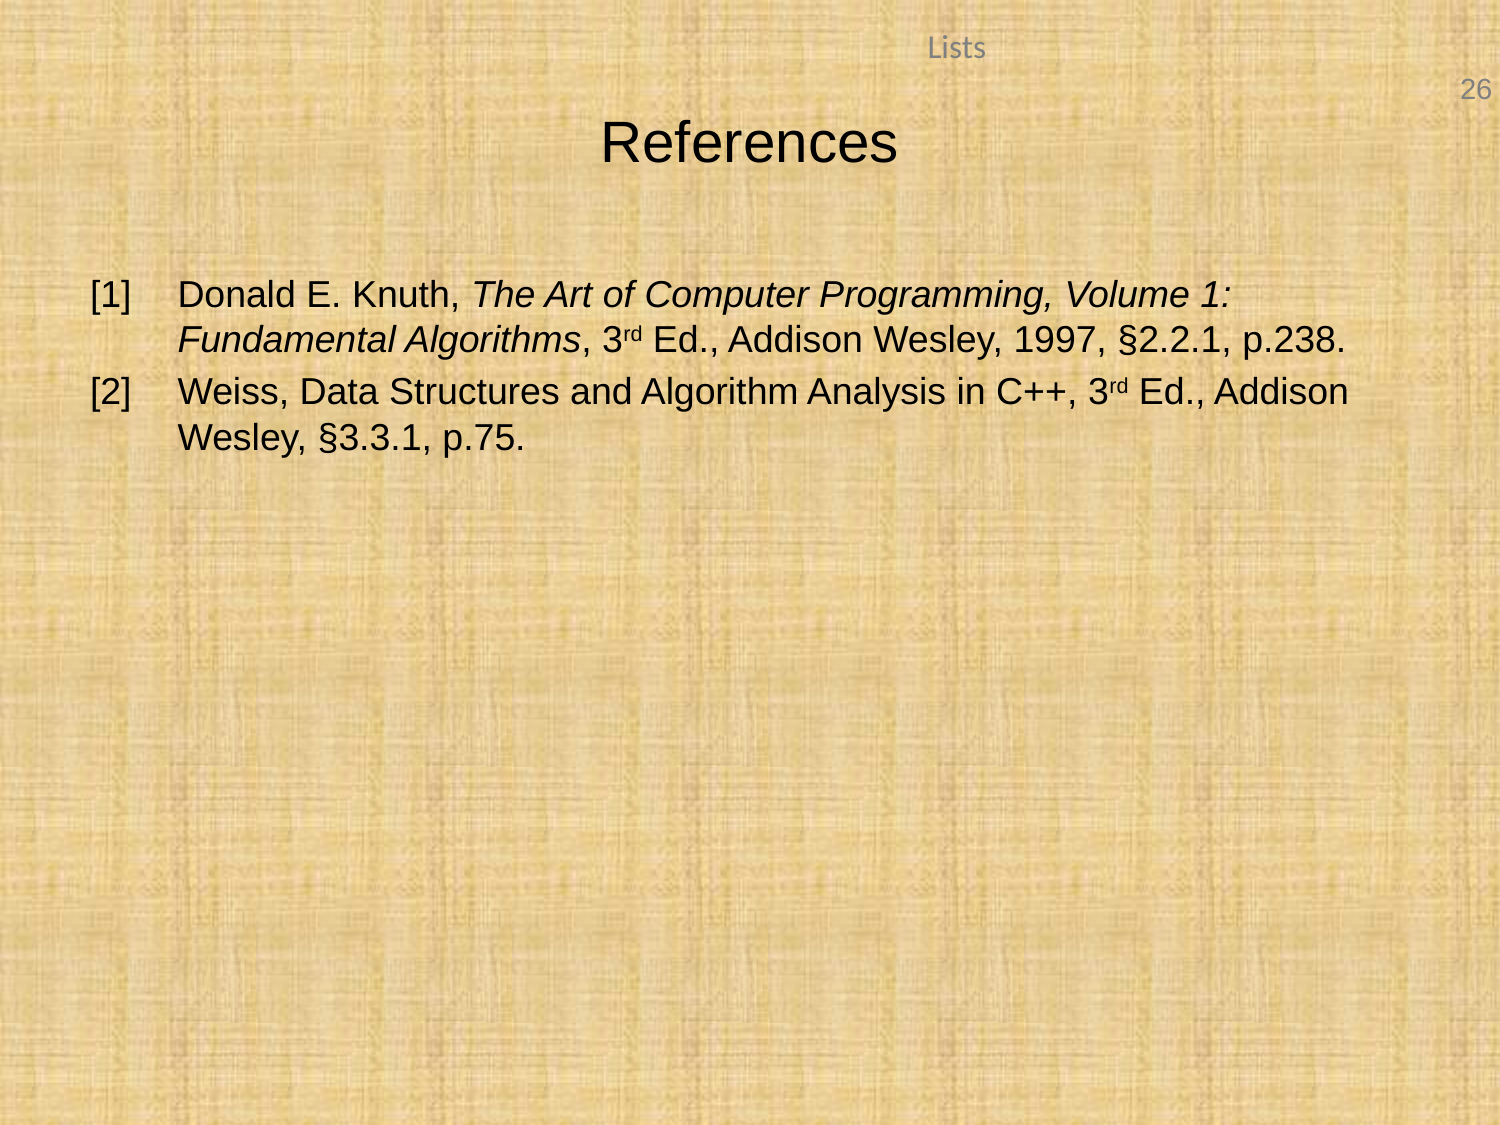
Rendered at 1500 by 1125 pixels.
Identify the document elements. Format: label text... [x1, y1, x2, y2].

title References [74, 44, 1426, 233]
picture [0, 0, 1500, 1125]
list [1] Donald E. Knuth, The Art of Computer Programming, Volume 1: Fundamental Algorithms, 3rd Ed., Addison Wesley, 1997, §2.2.1, p.238. [2] Weiss, Data Structures and Algorithm Analysis in C++, 3rd Ed., Addison Wesley, §3.3.1, p.75. [74, 262, 1426, 1006]
